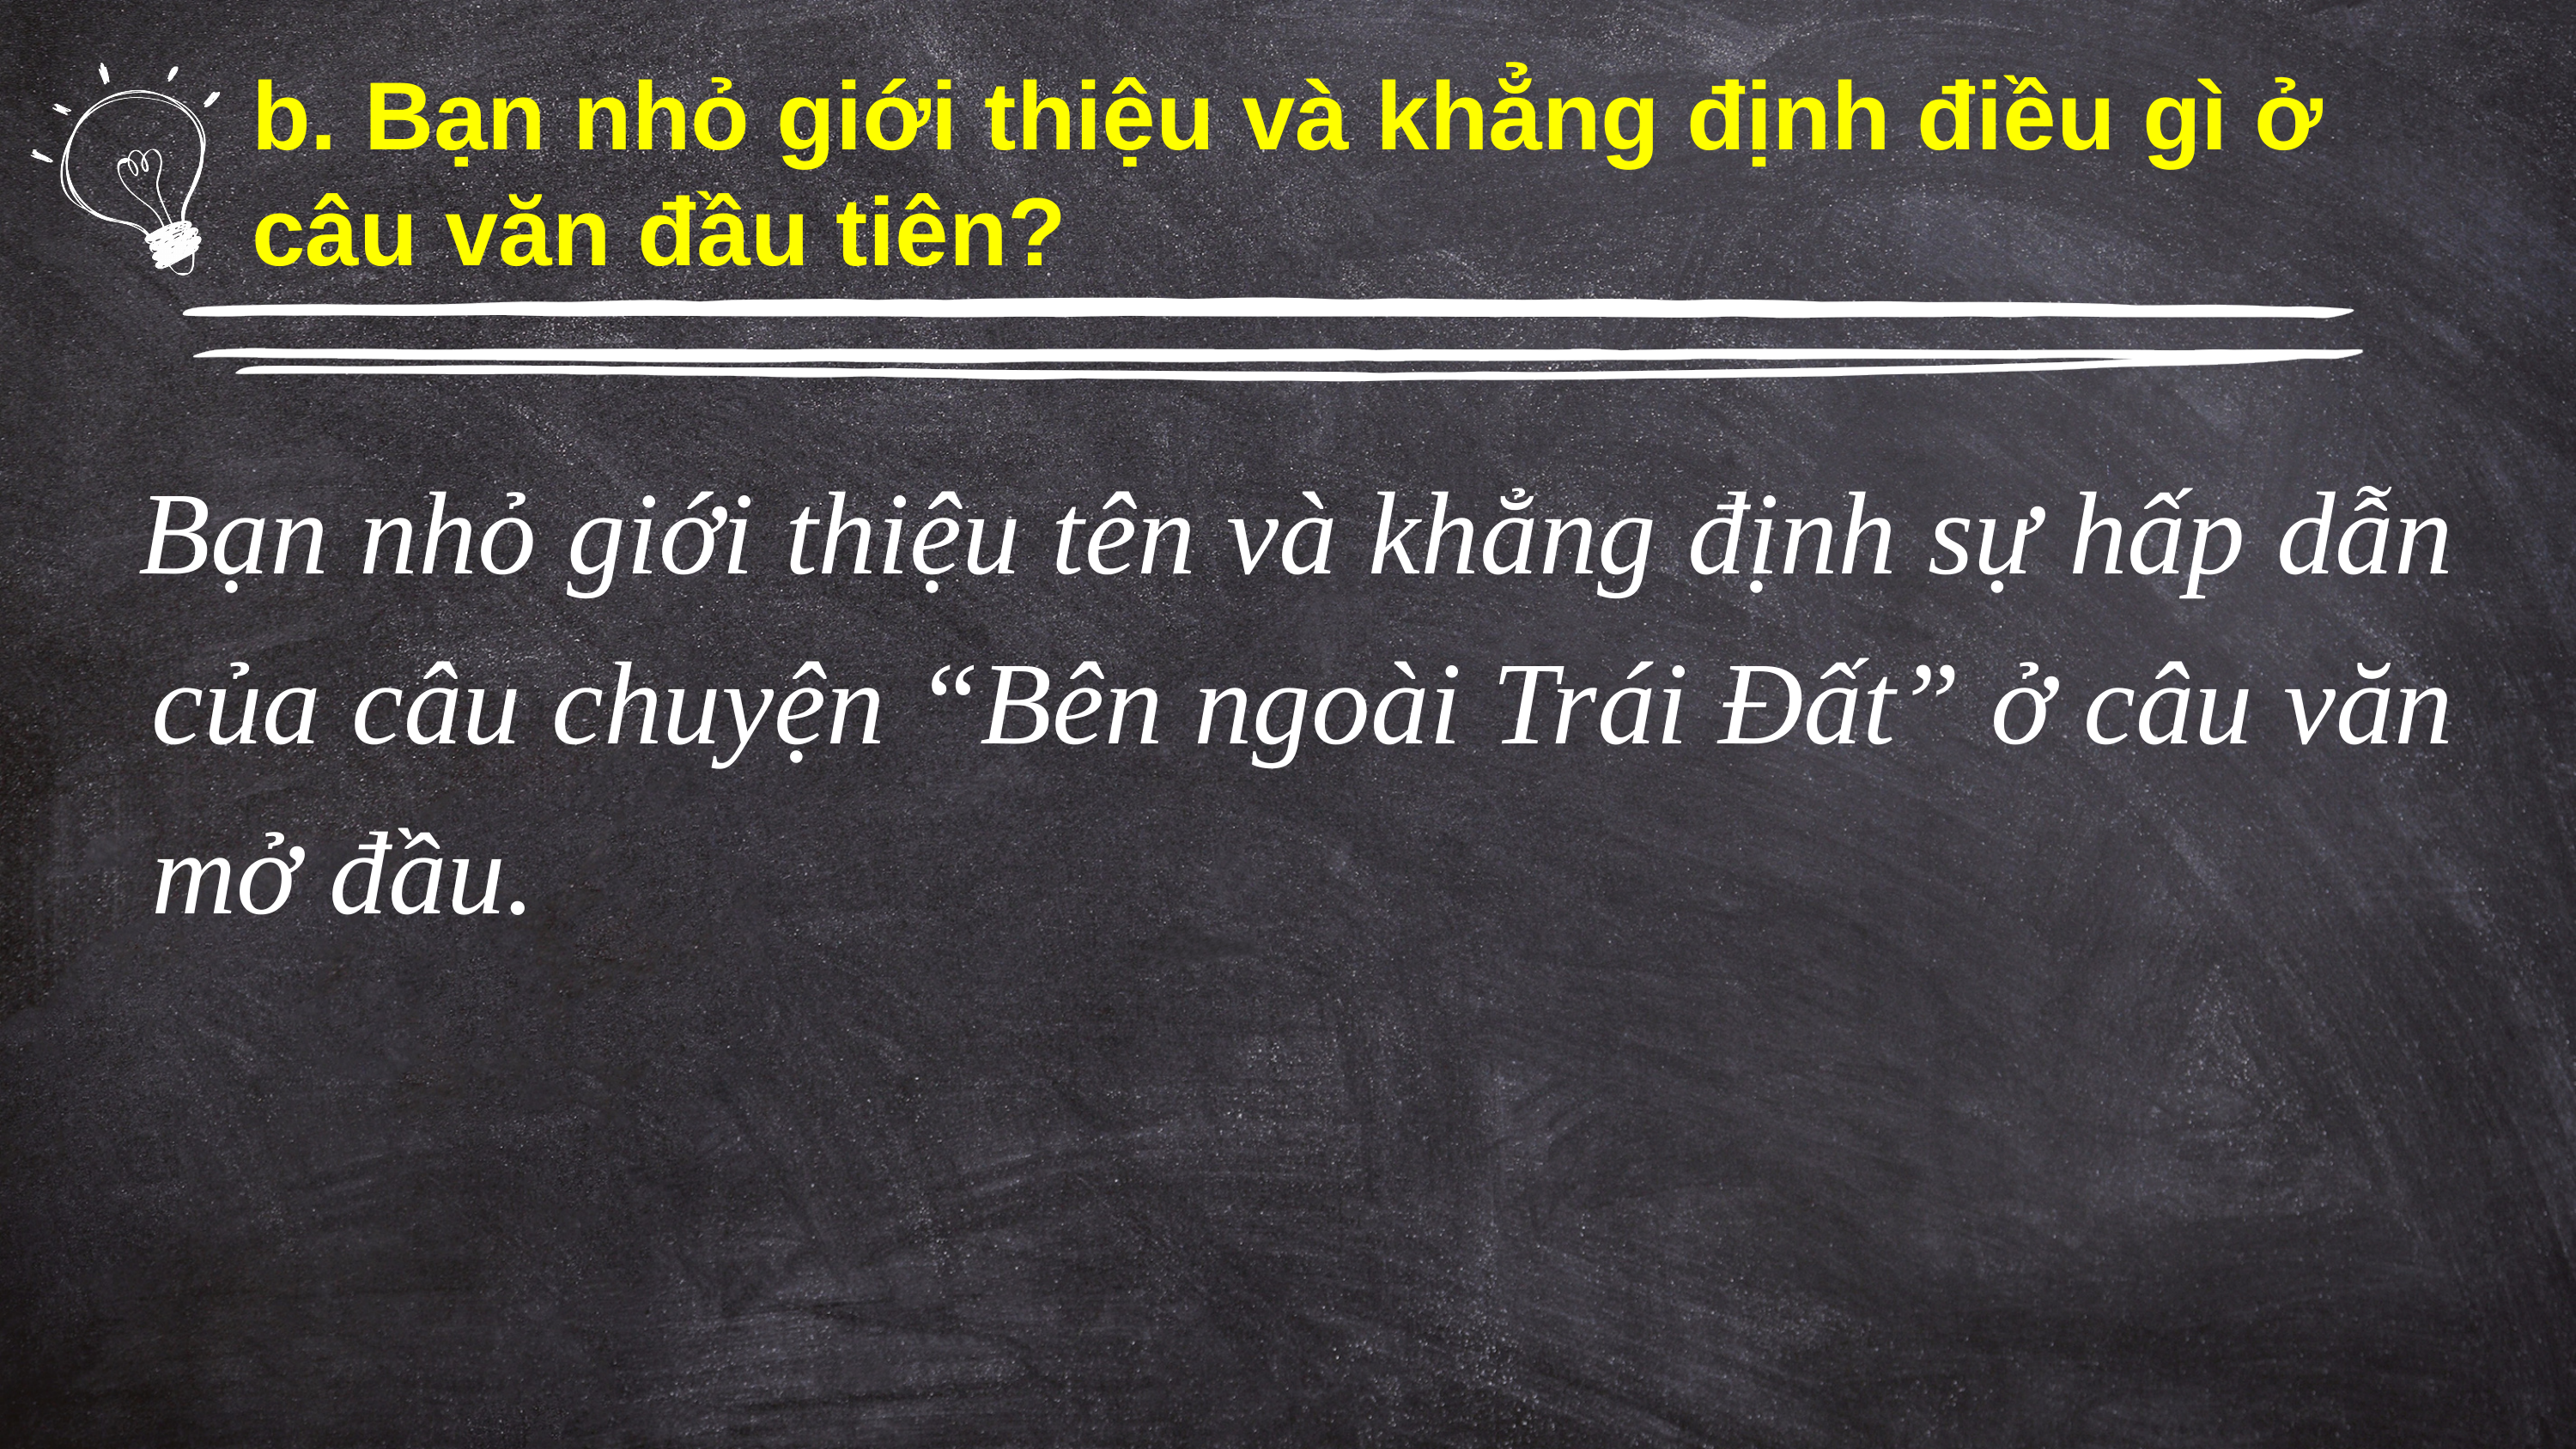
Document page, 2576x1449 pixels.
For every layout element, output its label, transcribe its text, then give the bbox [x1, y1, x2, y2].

picture [182, 296, 2368, 383]
text_box Bạn nhỏ giới thiệu tên và khẳng định sự hấp dẫn của câu chuyện “Bên ngoài Trái Đất” ở câu văn mở đầu. [125, 421, 2469, 943]
text_box b. Bạn nhỏ giới thiệu và khẳng định điều gì ở câu văn đầu tiên? [239, 46, 2425, 292]
text_box [29, 63, 221, 279]
text_box [0, 0, 2576, 1449]
